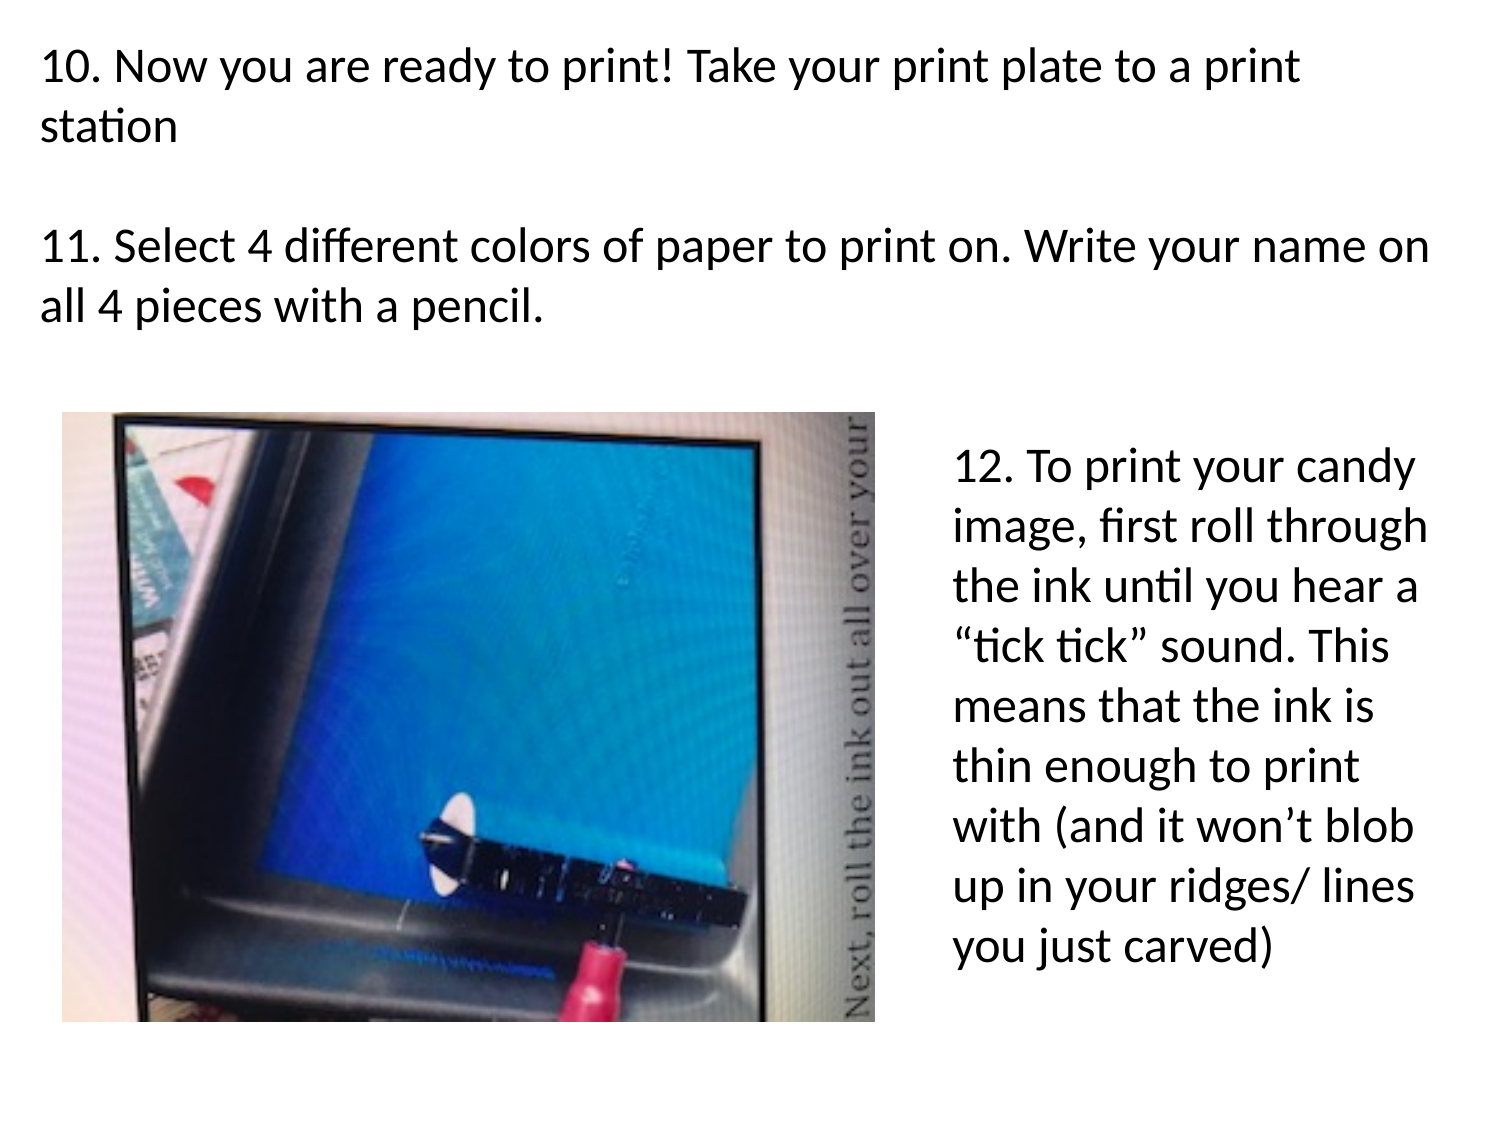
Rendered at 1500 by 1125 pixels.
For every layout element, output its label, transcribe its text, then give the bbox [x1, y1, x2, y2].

text_box 10. Now you are ready to print! Take your print plate to a print station 11. Select 4 different colors of paper to print on. Write your name on all 4 pieces with a pencil. [24, 24, 1463, 445]
picture [62, 412, 876, 1023]
text_box 12. To print your candy image, first roll through the ink until you hear a “tick tick” sound. This means that the ink is thin enough to print with (and it won’t blob up in your ridges/ lines you just carved) [937, 424, 1475, 980]
